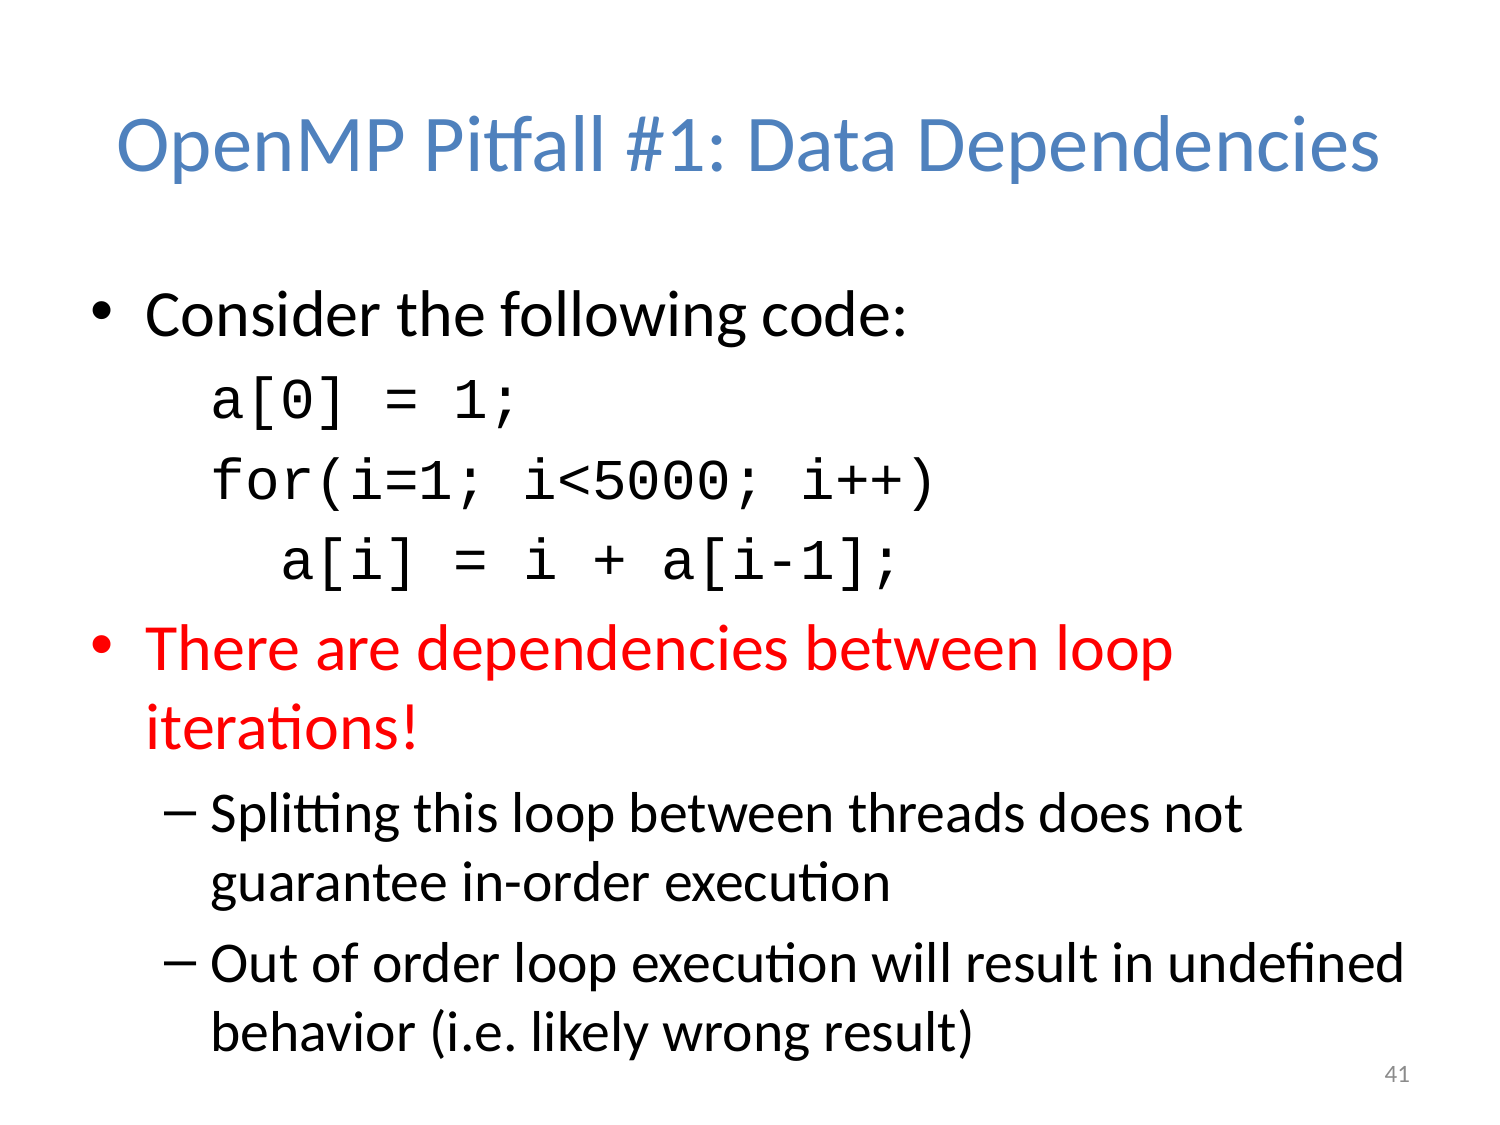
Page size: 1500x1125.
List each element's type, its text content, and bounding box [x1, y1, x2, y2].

list Consider the following code: a[0] = 1; for(i=1; i<5000; i++) a[i] = i + a[i-1]; There are dependencies between loop iterations! Splitting this loop between threads does not guarantee in-order execution Out of order loop execution will result in undefined behavior (i.e. likely wrong result) [75, 262, 1425, 1073]
title OpenMP Pitfall #1: Data Dependencies [75, 45, 1425, 233]
slide_number 41 [1074, 1042, 1425, 1103]
